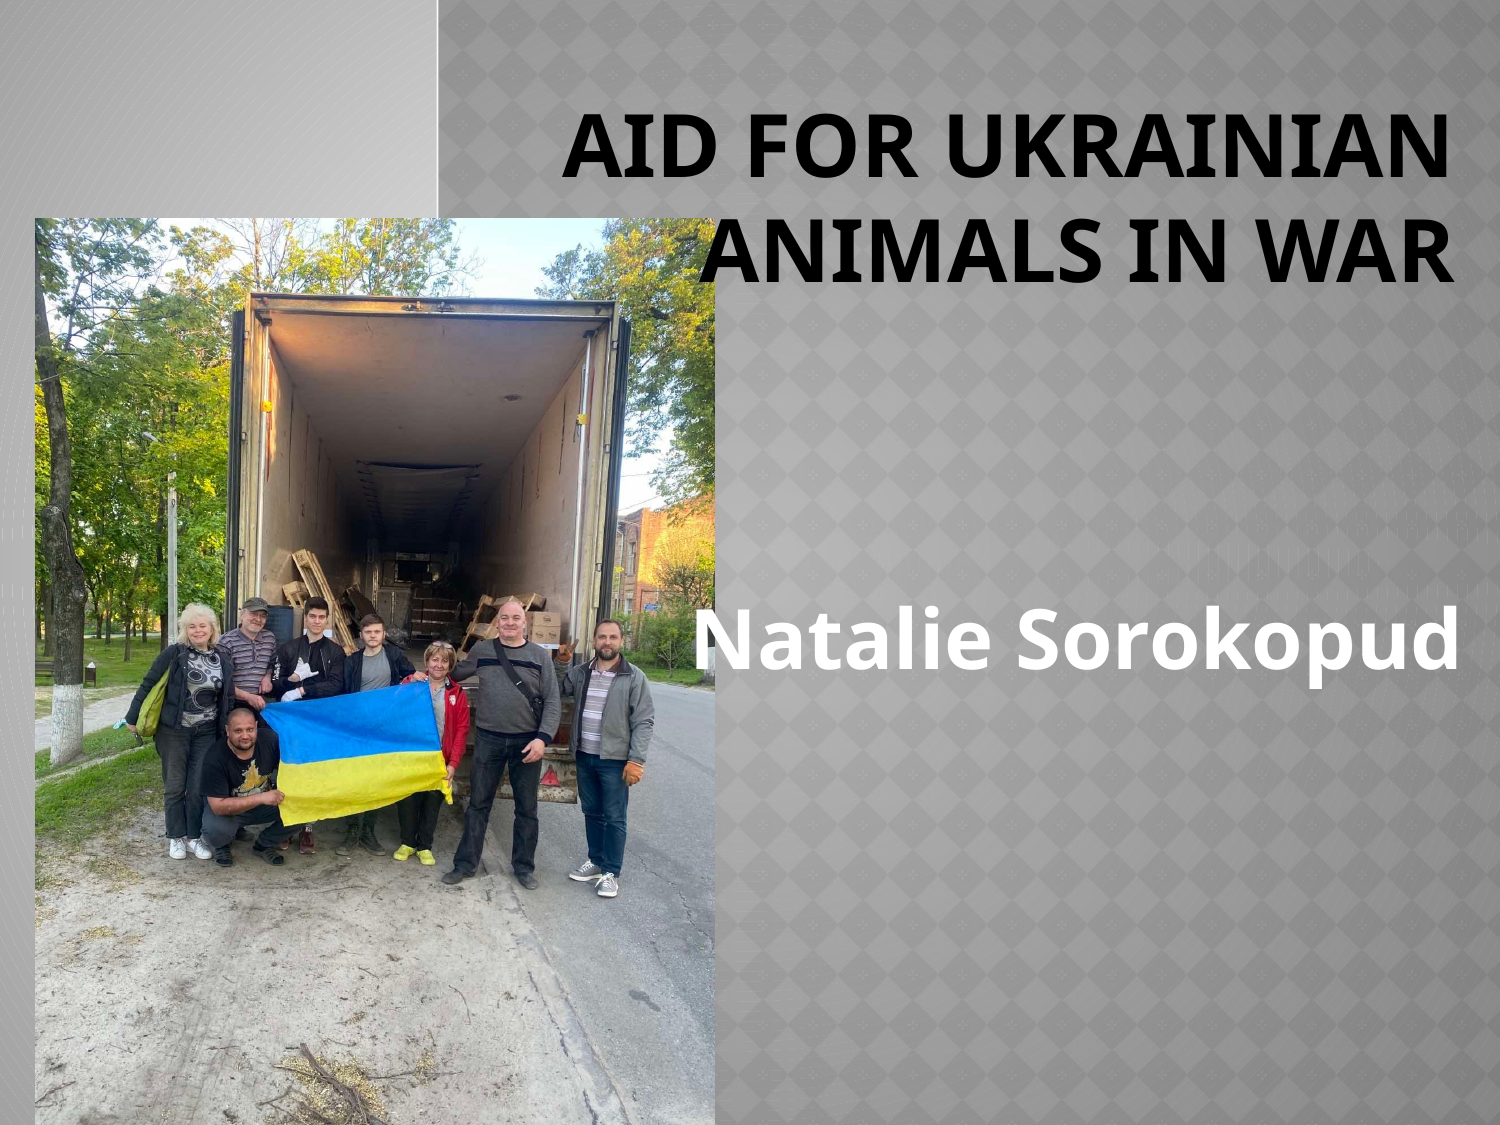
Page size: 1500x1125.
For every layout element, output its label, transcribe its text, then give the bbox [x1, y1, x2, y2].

subtitle Natalie Sorokopud [722, 585, 1472, 844]
picture [34, 218, 716, 1125]
title Aid for Ukrainian animals in war [187, 58, 1463, 300]
